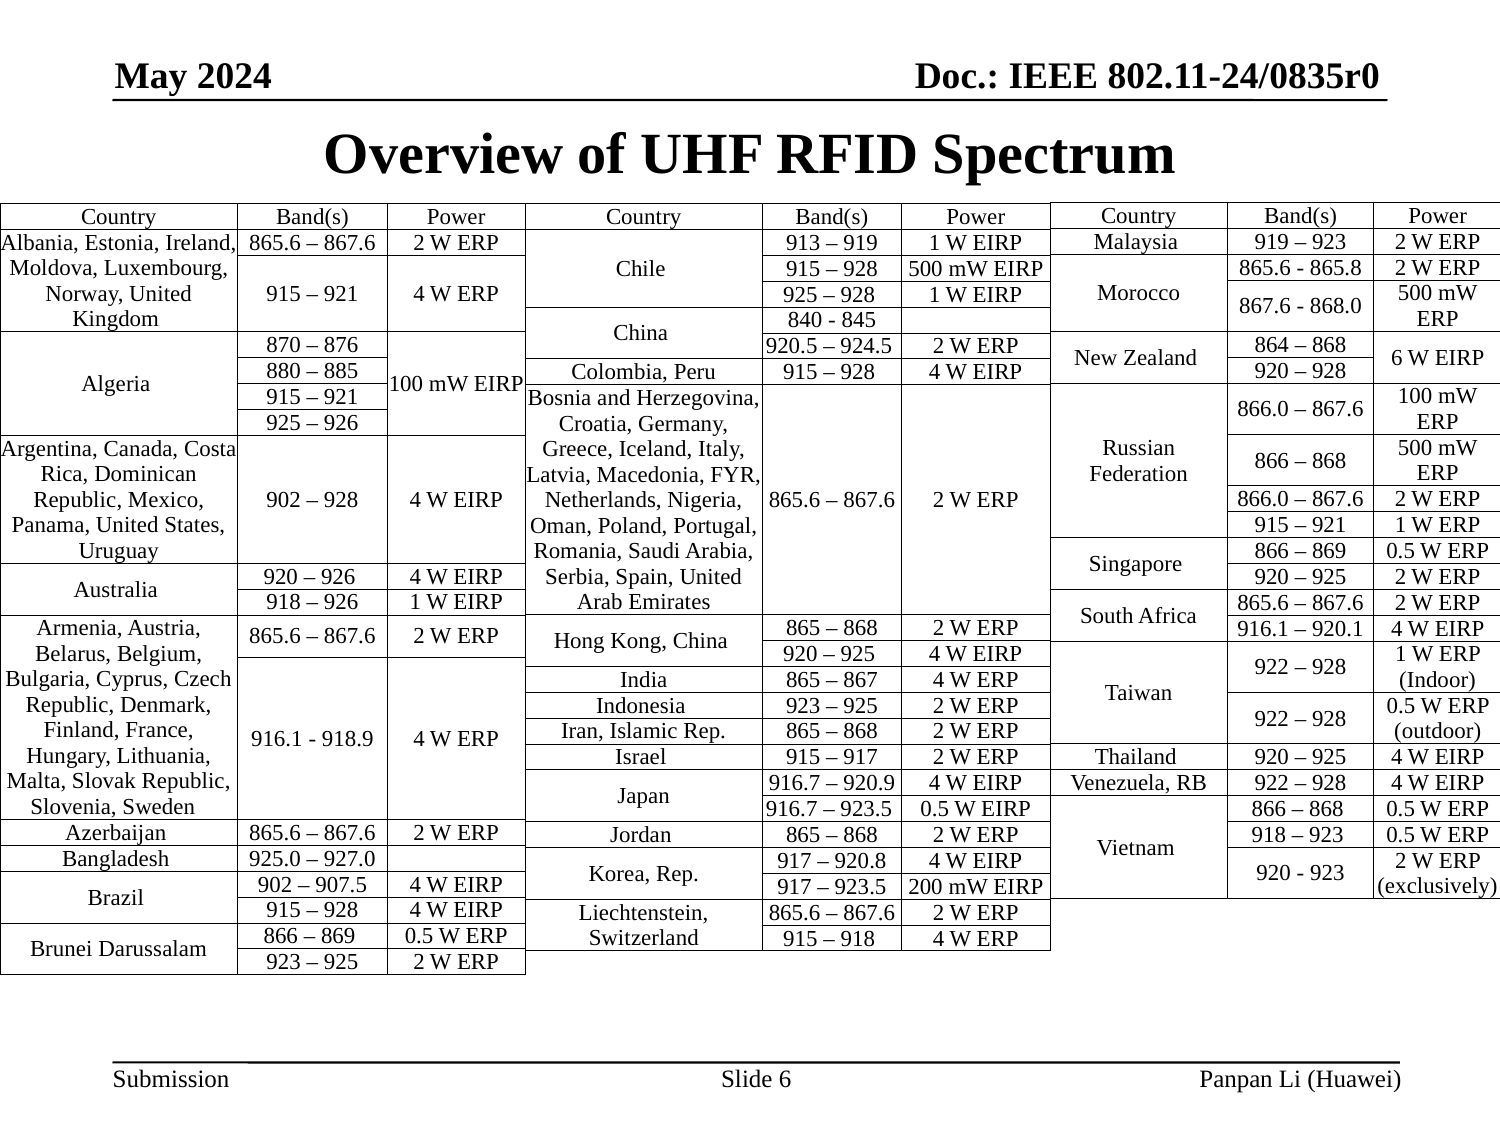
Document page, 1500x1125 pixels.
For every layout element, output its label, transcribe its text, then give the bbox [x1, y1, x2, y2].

table_cell 865.6 – 867.6 [763, 900, 901, 925]
table_cell 916.7 – 923.5 [763, 796, 901, 821]
table_cell 919 – 923 [1228, 229, 1373, 254]
table_cell 4 W ERP [902, 926, 1050, 950]
table_cell 923 – 925 [238, 949, 387, 974]
table_cell 916.1 – 920.1 [1228, 616, 1373, 641]
table_header Power [902, 204, 1050, 229]
table_cell 902 – 928 [238, 436, 387, 563]
table_cell 4 W EIRP [902, 641, 1050, 666]
table_cell 865.6 – 867.6 [238, 616, 387, 657]
table_cell 0.5 W ERP [1374, 822, 1500, 847]
table_cell 2 W ERP [902, 615, 1050, 640]
table_cell 915 – 917 [763, 745, 901, 769]
table_cell Chile [526, 230, 762, 307]
table_cell 865.6 – 867.6 [238, 820, 387, 845]
table_cell 4 W EIRP [388, 436, 525, 563]
table_cell 922 – 928 [1228, 770, 1373, 795]
table_cell 500 mW ERP [1374, 435, 1500, 485]
table_cell Morocco [1051, 255, 1227, 331]
table_cell Venezuela, RB [1051, 770, 1227, 795]
table_cell 915 – 928 [763, 256, 901, 281]
table_cell 1 W EIRP [902, 282, 1050, 307]
table_cell 920 – 925 [763, 641, 901, 666]
table_cell 4 W EIRP [1374, 770, 1500, 795]
table_cell 865.6 – 867.6 [238, 230, 387, 255]
table_cell 865.6 – 867.6 [1228, 590, 1373, 615]
table_cell 0.5 W ERP [1374, 538, 1500, 563]
table_cell Algeria [1, 332, 237, 435]
table_cell 865 – 868 [763, 719, 901, 744]
table_cell Brazil [1, 872, 237, 923]
table_header Country [1, 204, 237, 229]
table_cell 915 – 928 [238, 898, 387, 923]
table_header Band(s) [763, 204, 901, 229]
table_cell 2 W ERP [902, 334, 1050, 358]
title Overview of UHF RFID Spectrum [112, 112, 1388, 188]
table_cell 2 W ERP [388, 820, 525, 845]
table_cell 1 W ERP [1374, 512, 1500, 537]
table_cell Liechtenstein, Switzerland [526, 900, 762, 950]
table_cell 4 W EIRP [1374, 616, 1500, 641]
table_cell Malaysia [1051, 229, 1227, 254]
table_cell 2 W ERP [902, 900, 1050, 925]
table_cell Singapore [1051, 538, 1227, 589]
table_cell Albania, Estonia, Ireland, Moldova, Luxembourg, Norway, United Kingdom [1, 230, 237, 331]
table_cell 866 – 868 [1228, 796, 1373, 821]
table_cell 866.0 – 867.6 [1228, 384, 1373, 434]
table_cell 915 – 918 [763, 926, 901, 950]
table_cell 0.5 W ERP (outdoor) [1374, 693, 1500, 743]
table_cell New Zealand [1051, 332, 1227, 383]
table_cell 870 – 876 [238, 332, 387, 357]
table_cell 2 W ERP [902, 822, 1050, 847]
table_cell 915 – 921 [238, 256, 387, 331]
table_cell 2 W ERP [902, 719, 1050, 744]
table_cell 915 – 921 [238, 384, 387, 409]
table_cell Israel [526, 745, 762, 769]
table_cell 4 W ERP [388, 658, 525, 819]
table_cell 866.0 – 867.6 [1228, 486, 1373, 511]
table_header Power [1374, 203, 1500, 228]
table_cell 500 mW EIRP [902, 256, 1050, 281]
table_cell 918 – 926 [238, 590, 387, 615]
table_cell 2 W ERP [1374, 590, 1500, 615]
table_cell 2 W ERP [1374, 564, 1500, 589]
table_header Country [526, 204, 762, 229]
table_cell Hong Kong, China [526, 615, 762, 666]
table_cell 925 – 928 [763, 282, 901, 307]
table_cell China [526, 308, 762, 358]
table_cell 916.1 - 918.9 [238, 658, 387, 819]
table_cell 2 W ERP [388, 949, 525, 974]
table_cell 865.6 – 867.6 [763, 385, 901, 614]
slide_number Slide 6 [712, 1061, 800, 1093]
table_cell Indonesia [526, 693, 762, 718]
table_cell 920 - 923 [1228, 848, 1373, 898]
table_cell 922 – 928 [1228, 642, 1373, 692]
table_cell 920 – 928 [1228, 358, 1373, 383]
table_cell 0.5 W ERP [1374, 796, 1500, 821]
table_cell Azerbaijan [1, 820, 237, 845]
table_cell South Africa [1051, 590, 1227, 641]
table_cell Thailand [1051, 744, 1227, 769]
table_cell Japan [526, 770, 762, 821]
table_cell 500 mW ERP [1374, 281, 1500, 331]
table_cell Australia [1, 564, 237, 615]
table_cell 2 W ERP [388, 616, 525, 657]
table_cell 915 – 928 [763, 359, 901, 384]
table_cell 2 W ERP [1374, 255, 1500, 280]
table_cell Colombia, Peru [526, 359, 762, 384]
table_cell Vietnam [1051, 796, 1227, 898]
table_cell Jordan [526, 822, 762, 847]
table_cell 100 mW ERP [1374, 384, 1500, 434]
table_cell 100 mW EIRP [388, 332, 525, 435]
table_cell Taiwan [1051, 642, 1227, 743]
table_cell 920 – 925 [1228, 564, 1373, 589]
table_cell 4 W EIRP [388, 872, 525, 897]
table_cell 925.0 – 927.0 [238, 846, 387, 871]
table_cell 923 – 925 [763, 693, 901, 718]
table_cell 865 – 868 [763, 615, 901, 640]
table_cell 880 – 885 [238, 358, 387, 383]
table_cell 840 - 845 [763, 308, 901, 333]
table_cell 915 – 921 [1228, 512, 1373, 537]
table_cell 4 W EIRP [388, 898, 525, 923]
table_cell 867.6 - 868.0 [1228, 281, 1373, 331]
table_cell India [526, 667, 762, 692]
table_cell 917 – 920.8 [763, 848, 901, 873]
table_cell Brunei Darussalam [1, 924, 237, 974]
table_cell 2 W ERP [1374, 229, 1500, 254]
table_cell [388, 846, 525, 871]
table_header Power [388, 204, 525, 229]
table_header Country [1051, 203, 1227, 228]
table_cell 1 W EIRP [388, 590, 525, 615]
table_cell 866 – 868 [1228, 435, 1373, 485]
table_cell 902 – 907.5 [238, 872, 387, 897]
table_cell 922 – 928 [1228, 693, 1373, 743]
table_cell 4 W EIRP [902, 770, 1050, 795]
table_cell 2 W ERP [902, 693, 1050, 718]
table_cell 2 W ERP [902, 745, 1050, 769]
table_cell 0.5 W ERP [388, 924, 525, 948]
table_cell 920 – 926 [238, 564, 387, 589]
table_cell 918 – 923 [1228, 822, 1373, 847]
table_cell 4 W ERP [902, 667, 1050, 692]
table_cell 1 W EIRP [902, 230, 1050, 255]
table_header Band(s) [238, 204, 387, 229]
table_cell 865 – 867 [763, 667, 901, 692]
table_cell Korea, Rep. [526, 848, 762, 899]
table_cell 913 – 919 [763, 230, 901, 255]
table_cell Russian Federation [1051, 384, 1227, 537]
footer Panpan Li (Huawei) [949, 1061, 1402, 1093]
table_cell 1 W ERP (Indoor) [1374, 642, 1500, 692]
table_cell 916.7 – 920.9 [763, 770, 901, 795]
table_cell 4 W ERP [388, 256, 525, 331]
table_cell 920.5 – 924.5 [763, 334, 901, 358]
table_cell 865 – 868 [763, 822, 901, 847]
table_cell 4 W EIRP [902, 848, 1050, 873]
table_cell 2 W ERP [1374, 486, 1500, 511]
table_cell Armenia, Austria, Belarus, Belgium, Bulgaria, Cyprus, Czech Republic, Denmark, Finland, France, Hungary, Lithuania, Malta, Slovak Republic, Slovenia, Sweden [1, 616, 237, 819]
table_cell 4 W EIRP [388, 564, 525, 589]
table_cell 866 – 869 [1228, 538, 1373, 563]
table_cell 917 – 923.5 [763, 874, 901, 899]
table_cell Argentina, Canada, Costa Rica, Dominican Republic, Mexico, Panama, United States, Uruguay [1, 436, 237, 563]
table_cell 2 W ERP (exclusively) [1374, 848, 1500, 898]
table_cell 865.6 - 865.8 [1228, 255, 1373, 280]
table_cell 864 – 868 [1228, 332, 1373, 357]
table_cell 4 W EIRP [902, 359, 1050, 384]
table_cell 920 – 925 [1228, 744, 1373, 769]
table_cell 6 W EIRP [1374, 332, 1500, 383]
table_cell 925 – 926 [238, 410, 387, 435]
table_cell Iran, Islamic Rep. [526, 719, 762, 744]
table_header Band(s) [1228, 203, 1373, 228]
table_cell Bosnia and Herzegovina, Croatia, Germany, Greece, Iceland, Italy, Latvia, Macedonia, FYR, Netherlands, Nigeria, Oman, Poland, Portugal, Romania, Saudi Arabia, Serbia, Spain, United Arab Emirates [526, 385, 762, 614]
table_cell 866 – 869 [238, 924, 387, 948]
table_cell 200 mW EIRP [902, 874, 1050, 899]
table_cell 4 W EIRP [1374, 744, 1500, 769]
table_cell 0.5 W EIRP [902, 796, 1050, 821]
table_cell 2 W ERP [902, 385, 1050, 614]
table_cell 2 W ERP [388, 230, 525, 255]
table_cell Bangladesh [1, 846, 237, 871]
table_cell [902, 308, 1050, 333]
